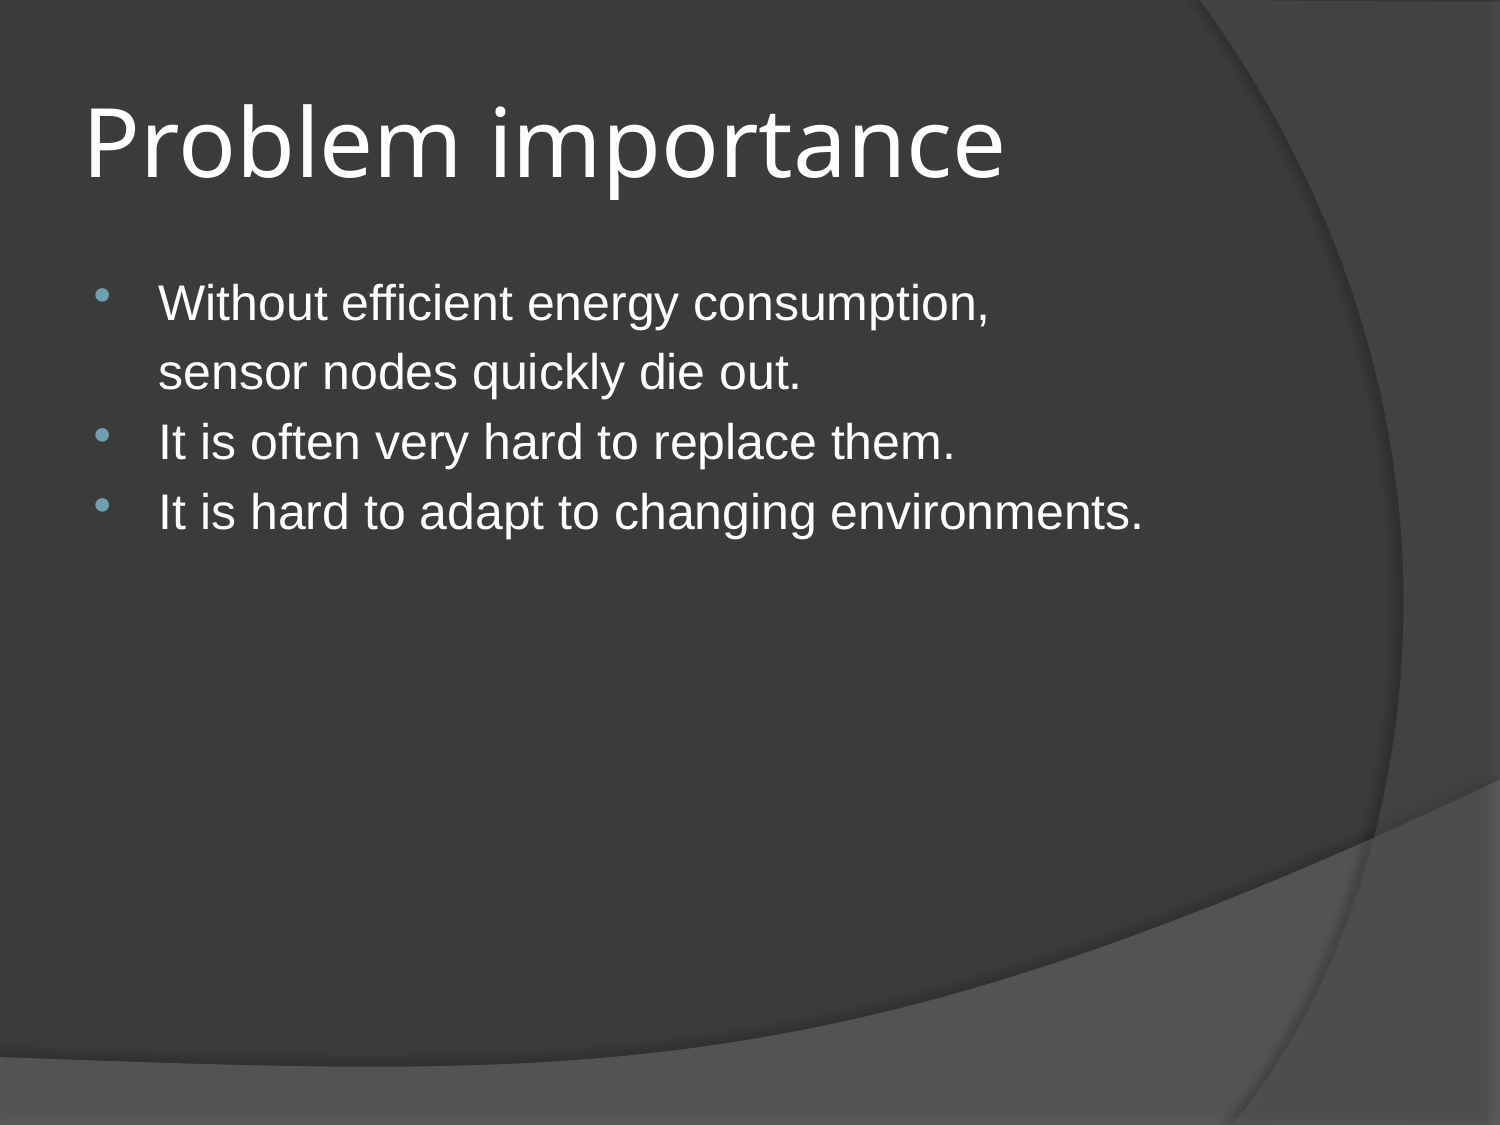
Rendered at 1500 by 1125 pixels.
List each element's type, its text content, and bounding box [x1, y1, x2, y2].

list Without efficient energy consumption, sensor nodes quickly die out. It is often very hard to replace them. It is hard to adapt to changing environments. [75, 262, 1300, 1005]
title Problem importance [75, 45, 1300, 233]
